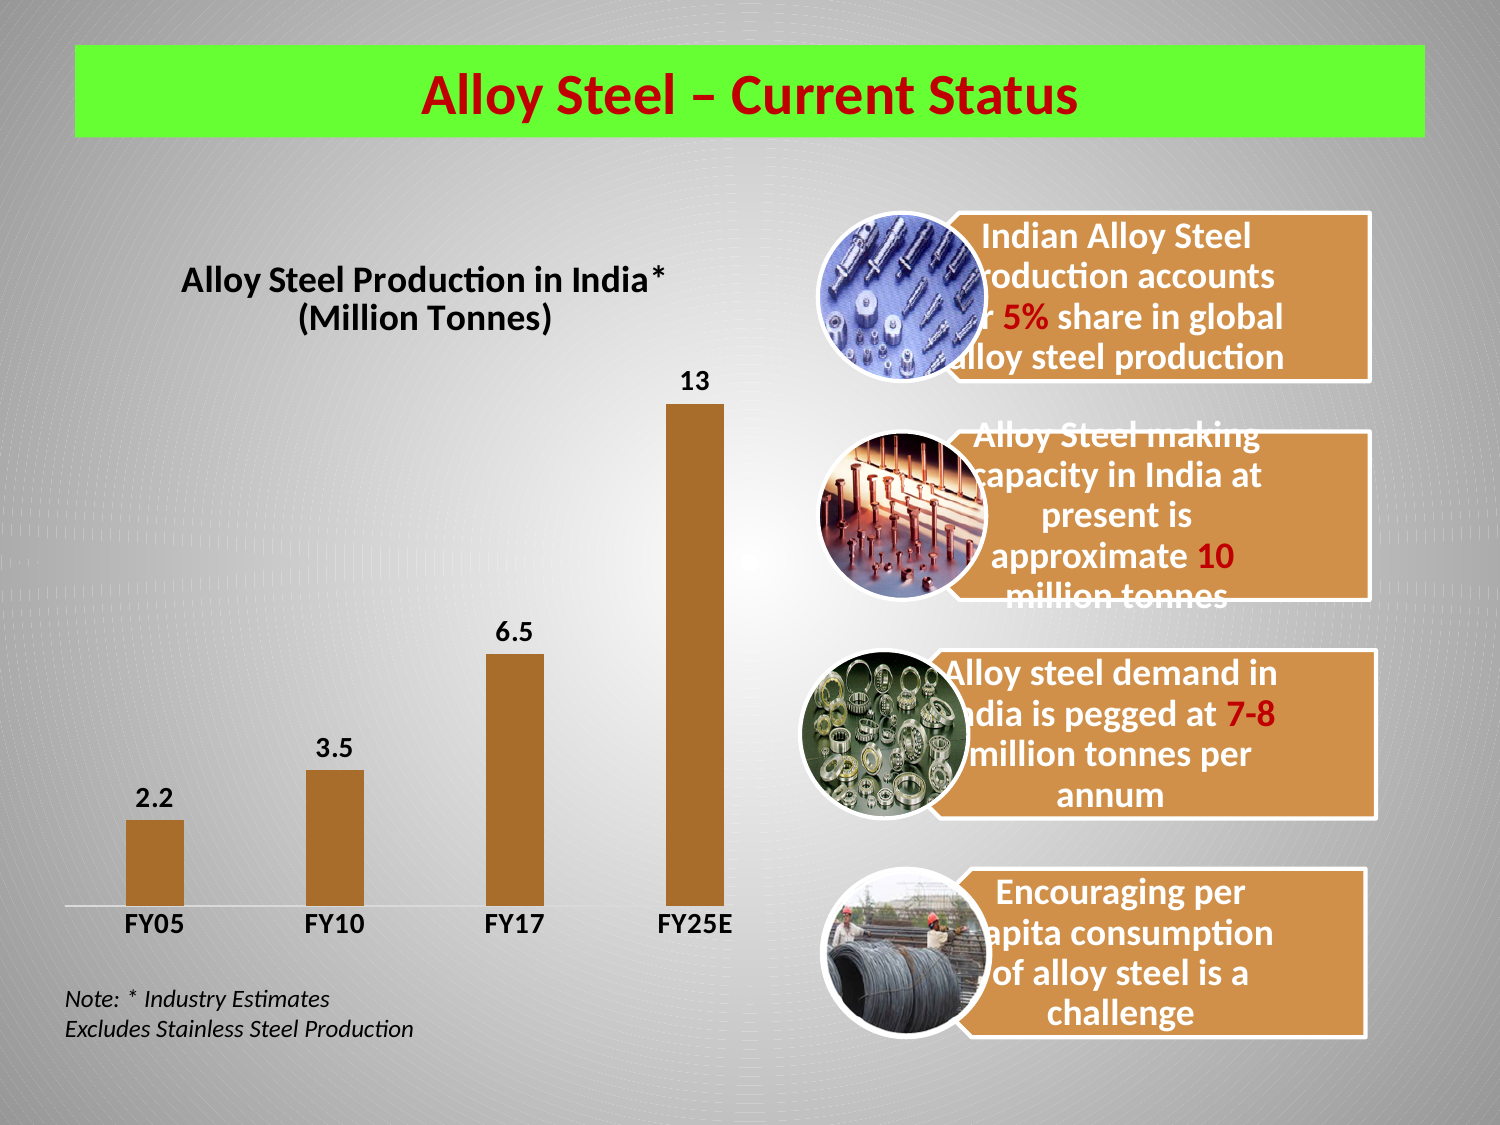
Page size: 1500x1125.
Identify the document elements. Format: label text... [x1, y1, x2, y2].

text_box Note: * Industry Estimates Excludes Stainless Steel Production [49, 974, 813, 1050]
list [762, 212, 1426, 1038]
chart [49, 230, 801, 957]
title Alloy Steel – Current Status [75, 45, 1425, 138]
